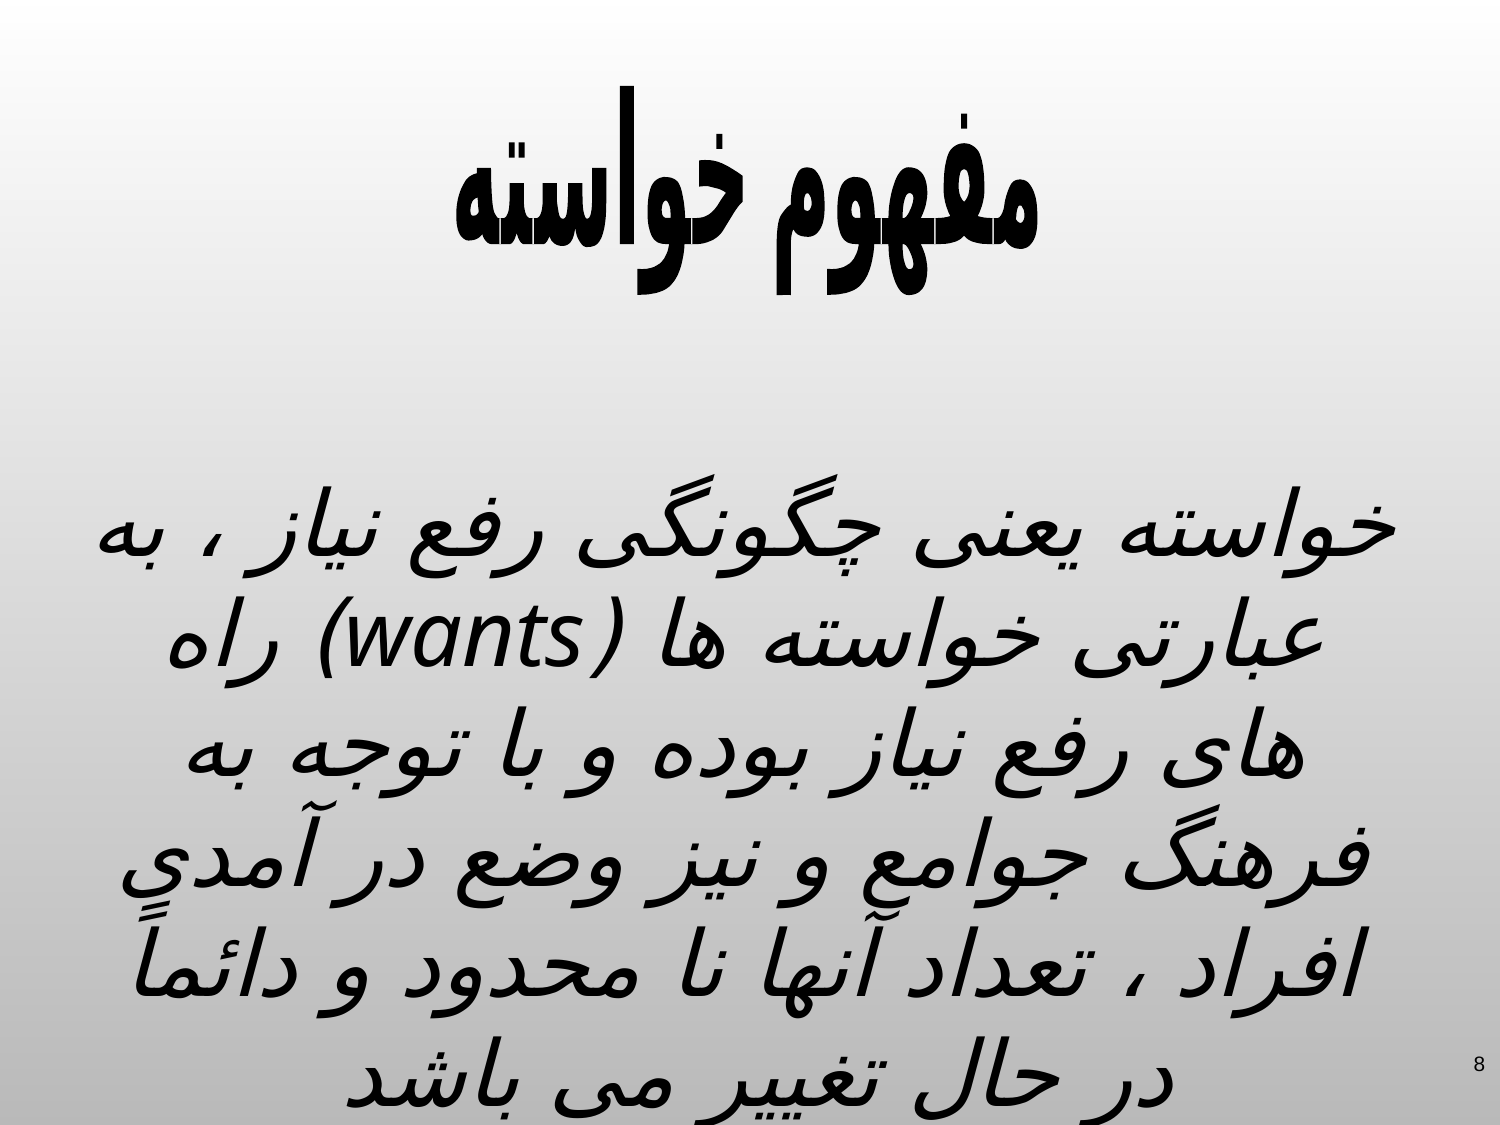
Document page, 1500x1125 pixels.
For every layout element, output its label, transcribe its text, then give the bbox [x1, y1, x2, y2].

slide_number 8 [1413, 1024, 1500, 1103]
text_box خواسته یعنی چگونگی رفع نیاز ، به عبارتی خواسته ها (wants) راه های رفع نیاز بوده و با توجه به فرهنگ جوامع و نیز وضع در آمدی افراد ، تعداد آنها نا محدود و دائماً در حال تغییر می باشد [74, 457, 1413, 1125]
